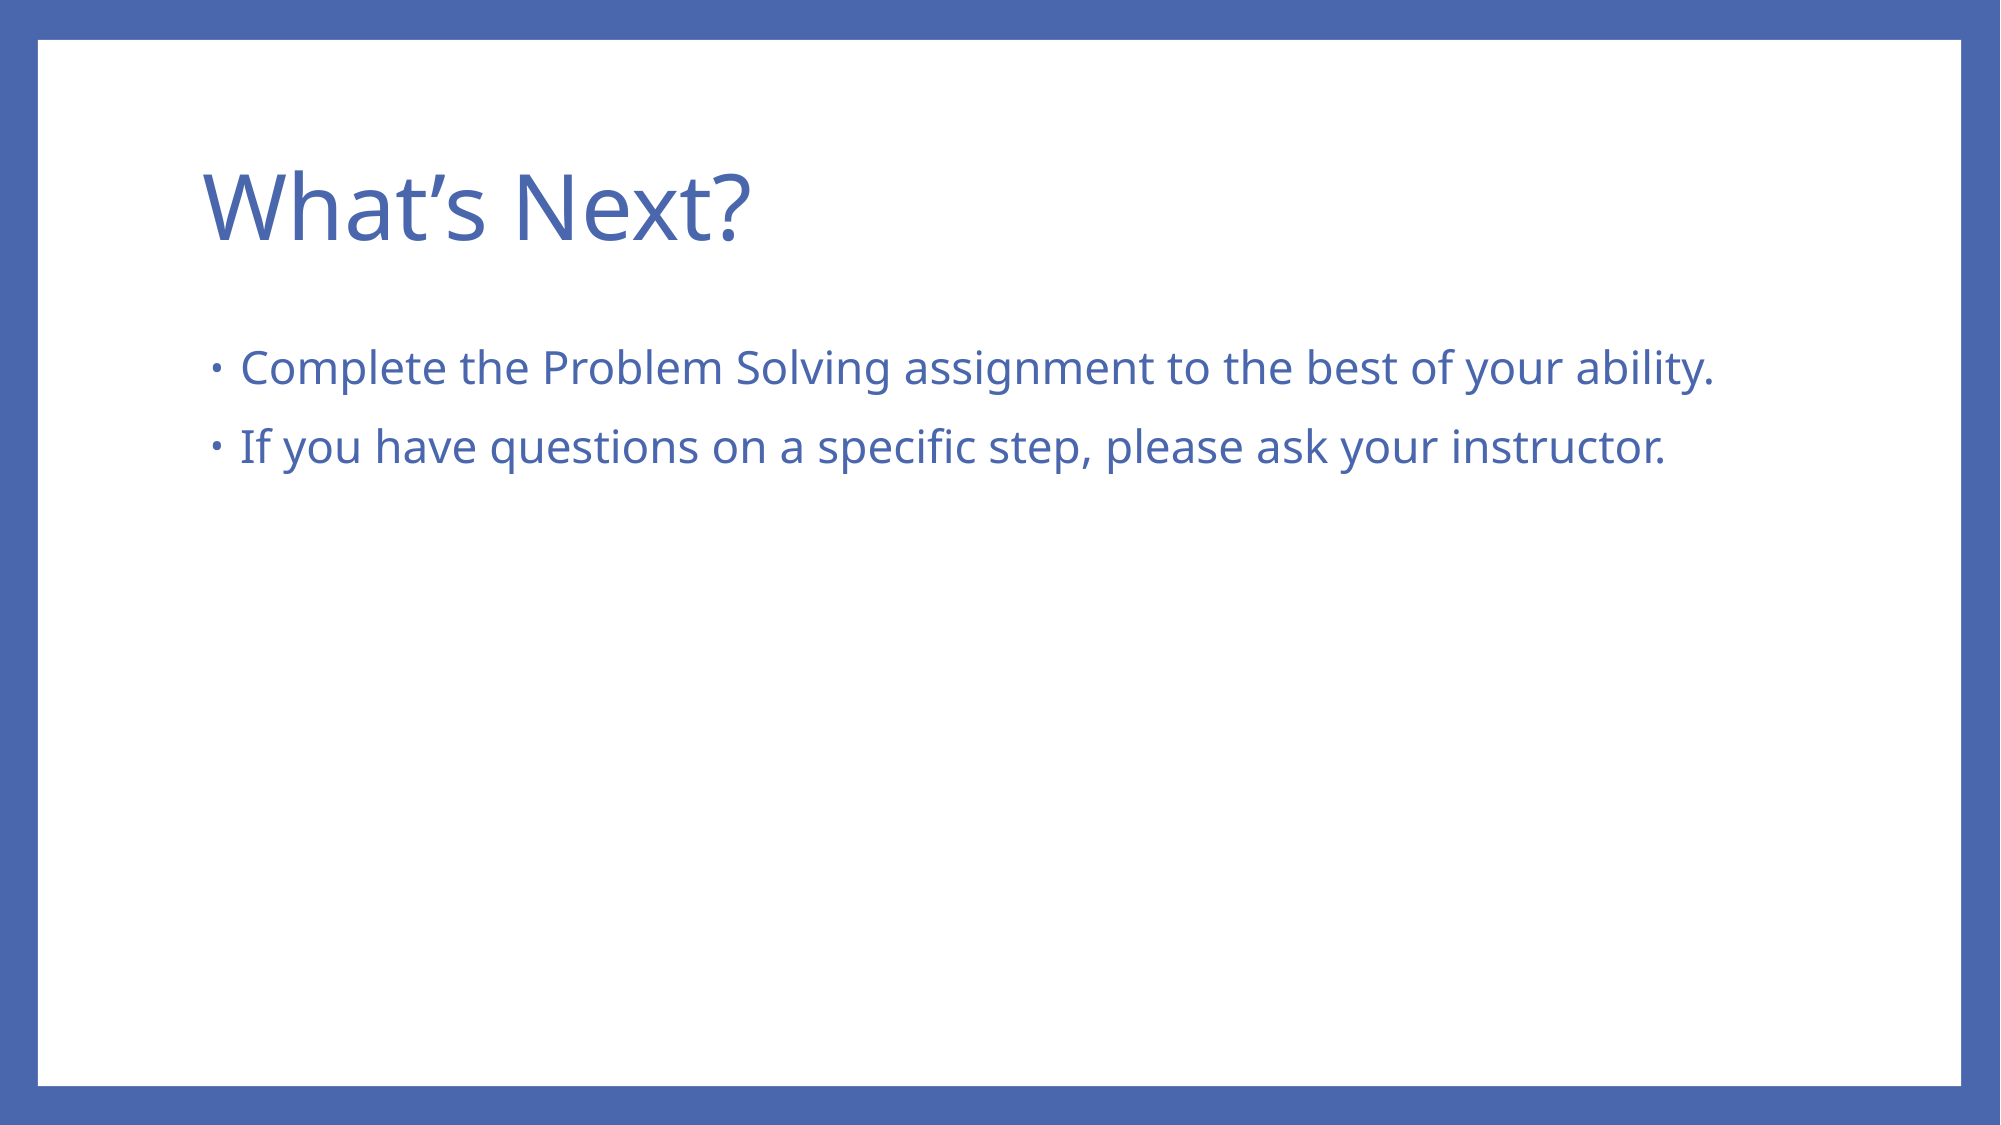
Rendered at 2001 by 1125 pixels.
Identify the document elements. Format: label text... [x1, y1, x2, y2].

list Complete the Problem Solving assignment to the best of your ability. If you have questions on a specific step, please ask your instructor. [187, 337, 1808, 1000]
title What’s Next? [187, 99, 1808, 323]
